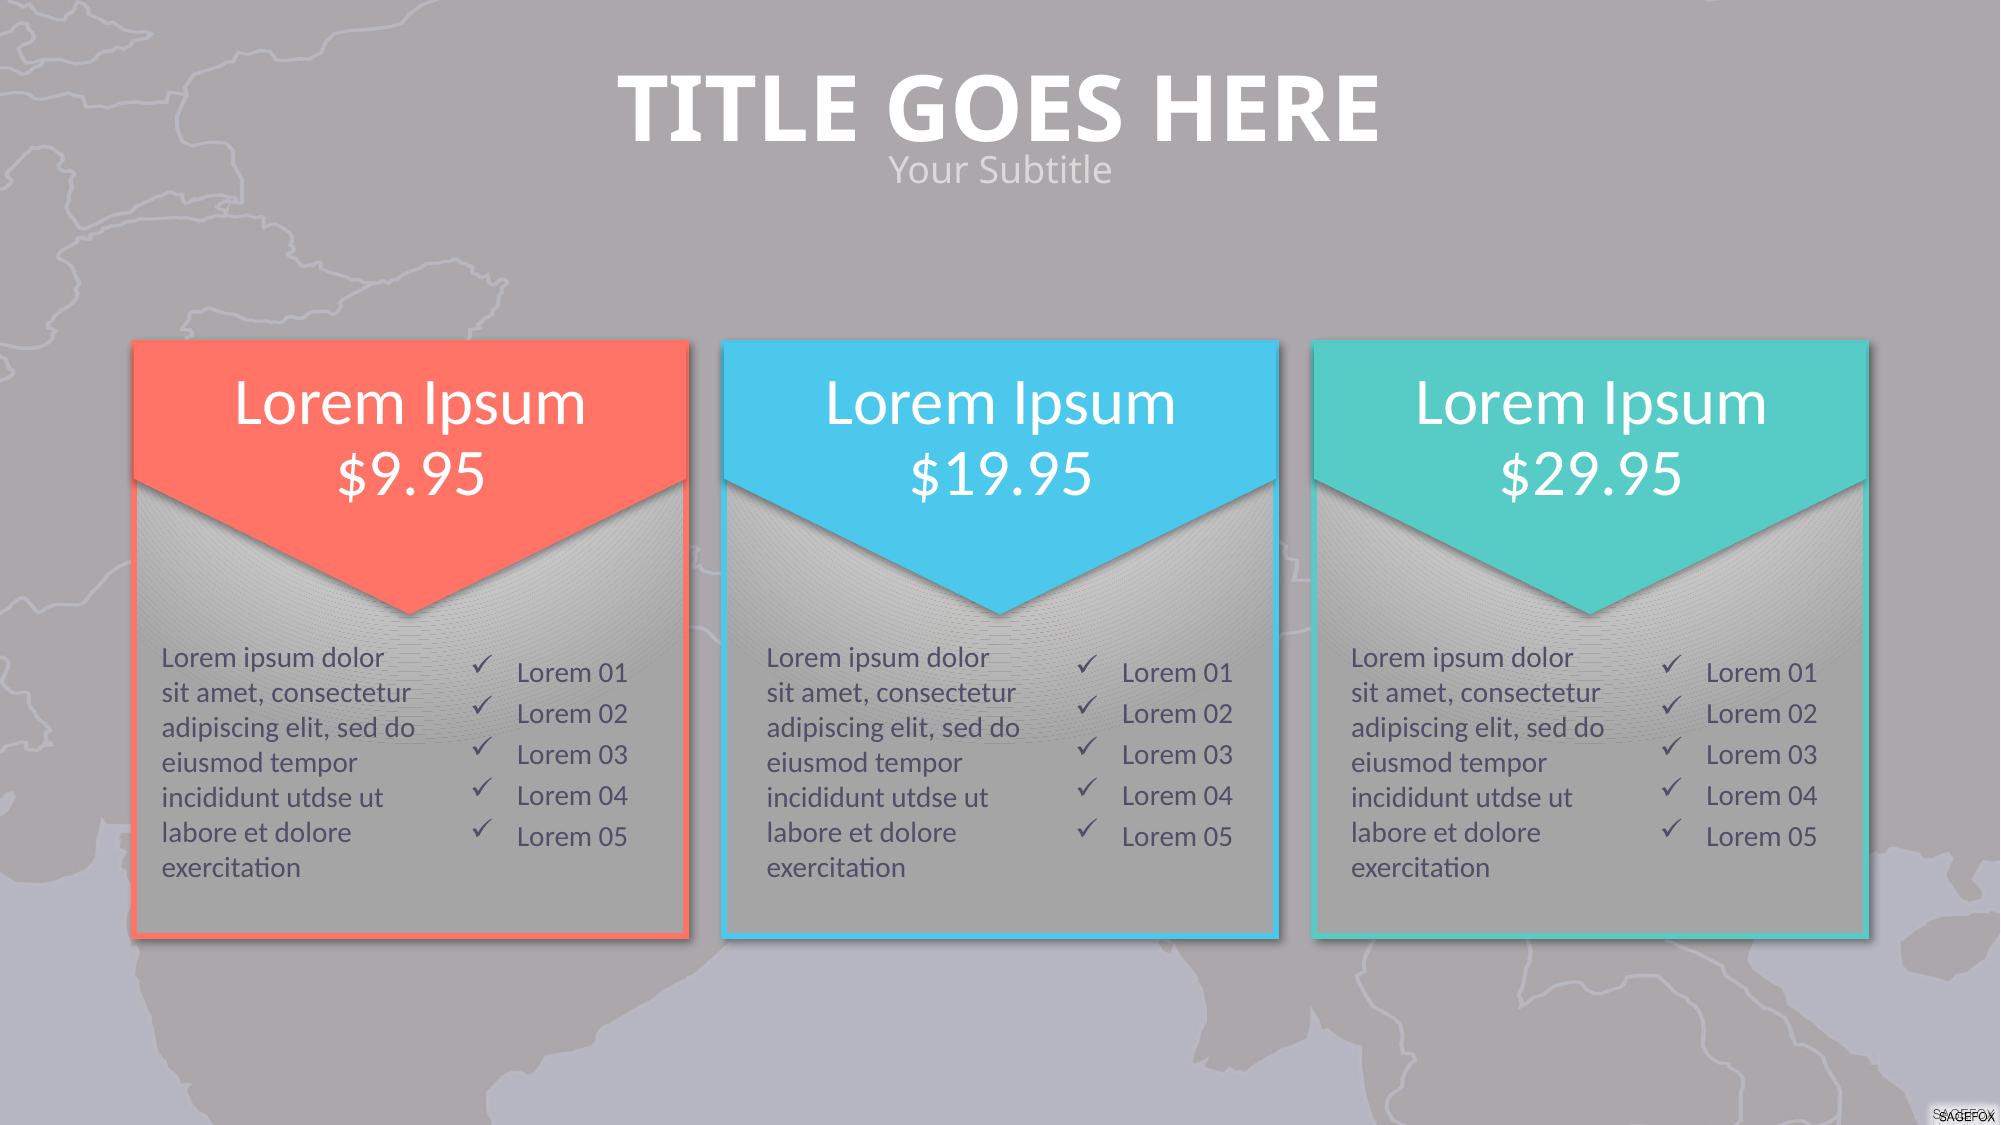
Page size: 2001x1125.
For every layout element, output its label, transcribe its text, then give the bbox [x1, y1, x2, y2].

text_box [723, 342, 1277, 615]
text_box Lorem 01 Lorem 02 Lorem 03 Lorem 04 Lorem 05 [1563, 648, 1828, 857]
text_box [1314, 342, 1867, 615]
text_box [1314, 615, 1867, 936]
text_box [548, 42, 1452, 199]
text_box Lorem ipsum dolor sit amet, consectetur adipiscing elit, sed do eiusmod tempor incididunt utdse ut labore et dolore exercitation [756, 633, 1032, 889]
text_box Lorem 01 Lorem 02 Lorem 03 Lorem 04 Lorem 05 [374, 648, 639, 857]
picture [1929, 1108, 1997, 1125]
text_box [133, 342, 686, 615]
text_box [133, 615, 686, 936]
text_box [723, 615, 1277, 936]
text_box Lorem ipsum dolor sit amet, consectetur adipiscing elit, sed do eiusmod tempor incididunt utdse ut labore et dolore exercitation [151, 633, 427, 889]
text_box Lorem ipsum dolor sit amet, consectetur adipiscing elit, sed do eiusmod tempor incididunt utdse ut labore et dolore exercitation [1341, 633, 1617, 889]
text_box Lorem 01 Lorem 02 Lorem 03 Lorem 04 Lorem 05 [979, 648, 1244, 857]
